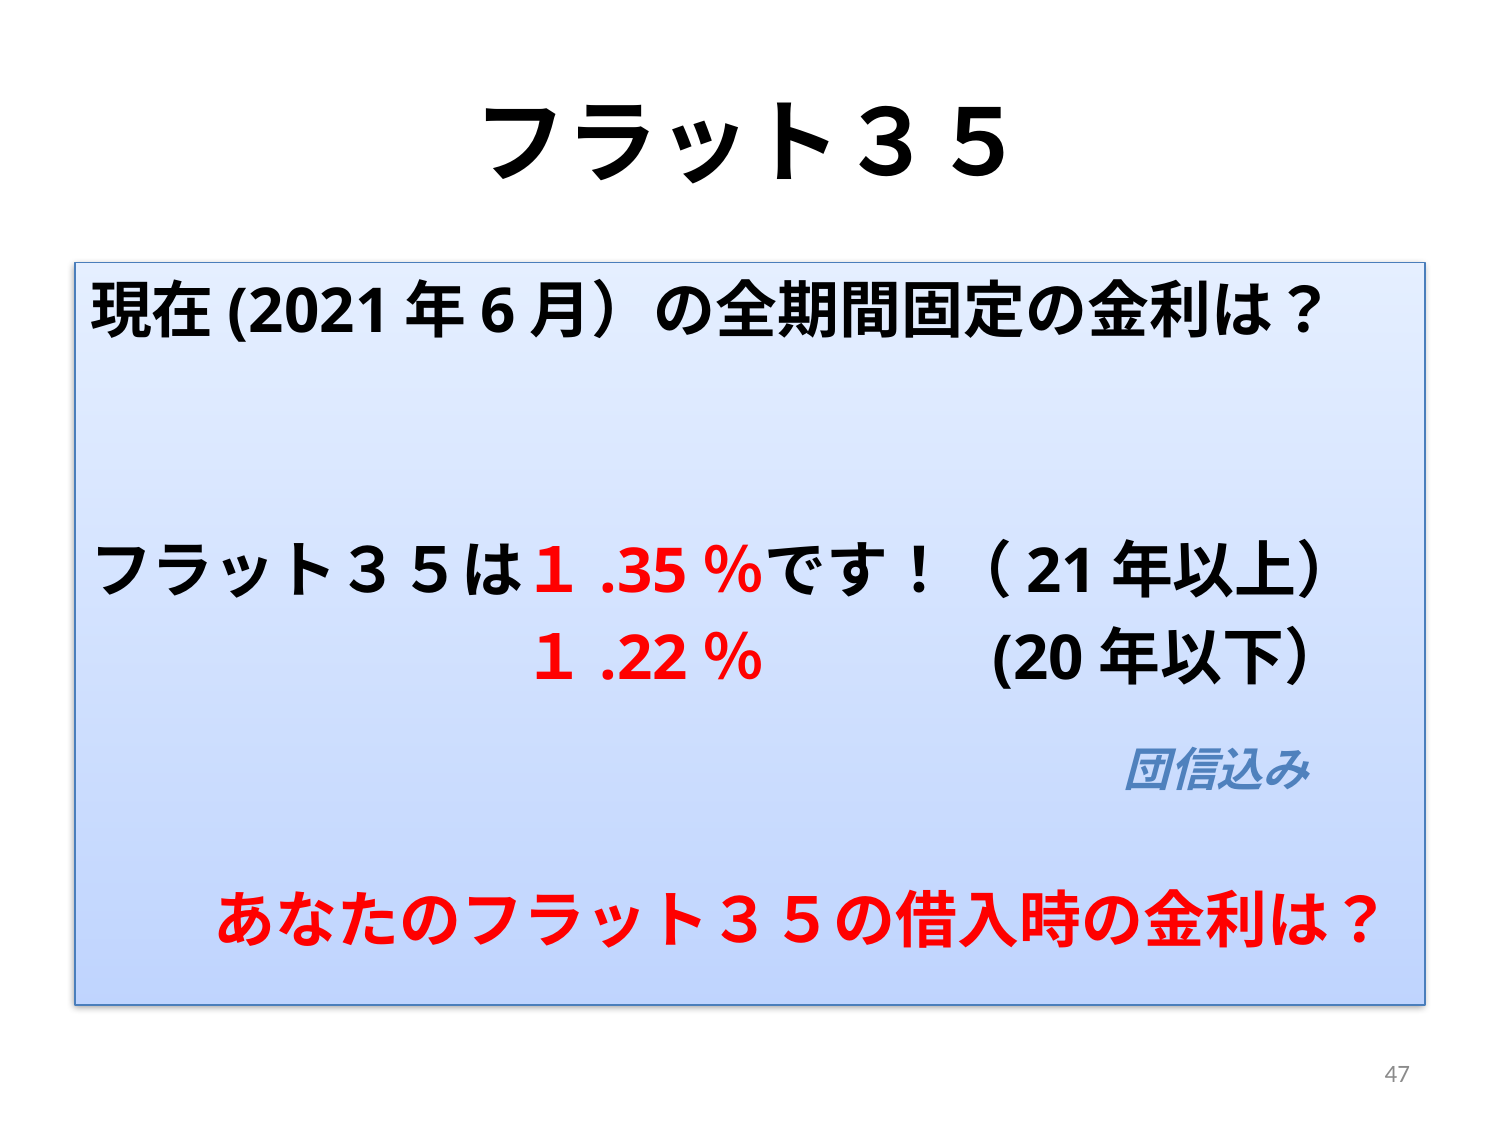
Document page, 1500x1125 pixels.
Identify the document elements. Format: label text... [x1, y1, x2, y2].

list 現在(2021年6月）の全期間固定の金利は？ フラット３５は１.35％です！（21年以上） １.22％ (20年以下） 団信込み あなたのフラット３５の借入時の金利は？ [74, 262, 1426, 1006]
slide_number 47 [1074, 1042, 1425, 1103]
title フラット３５ [75, 45, 1425, 233]
